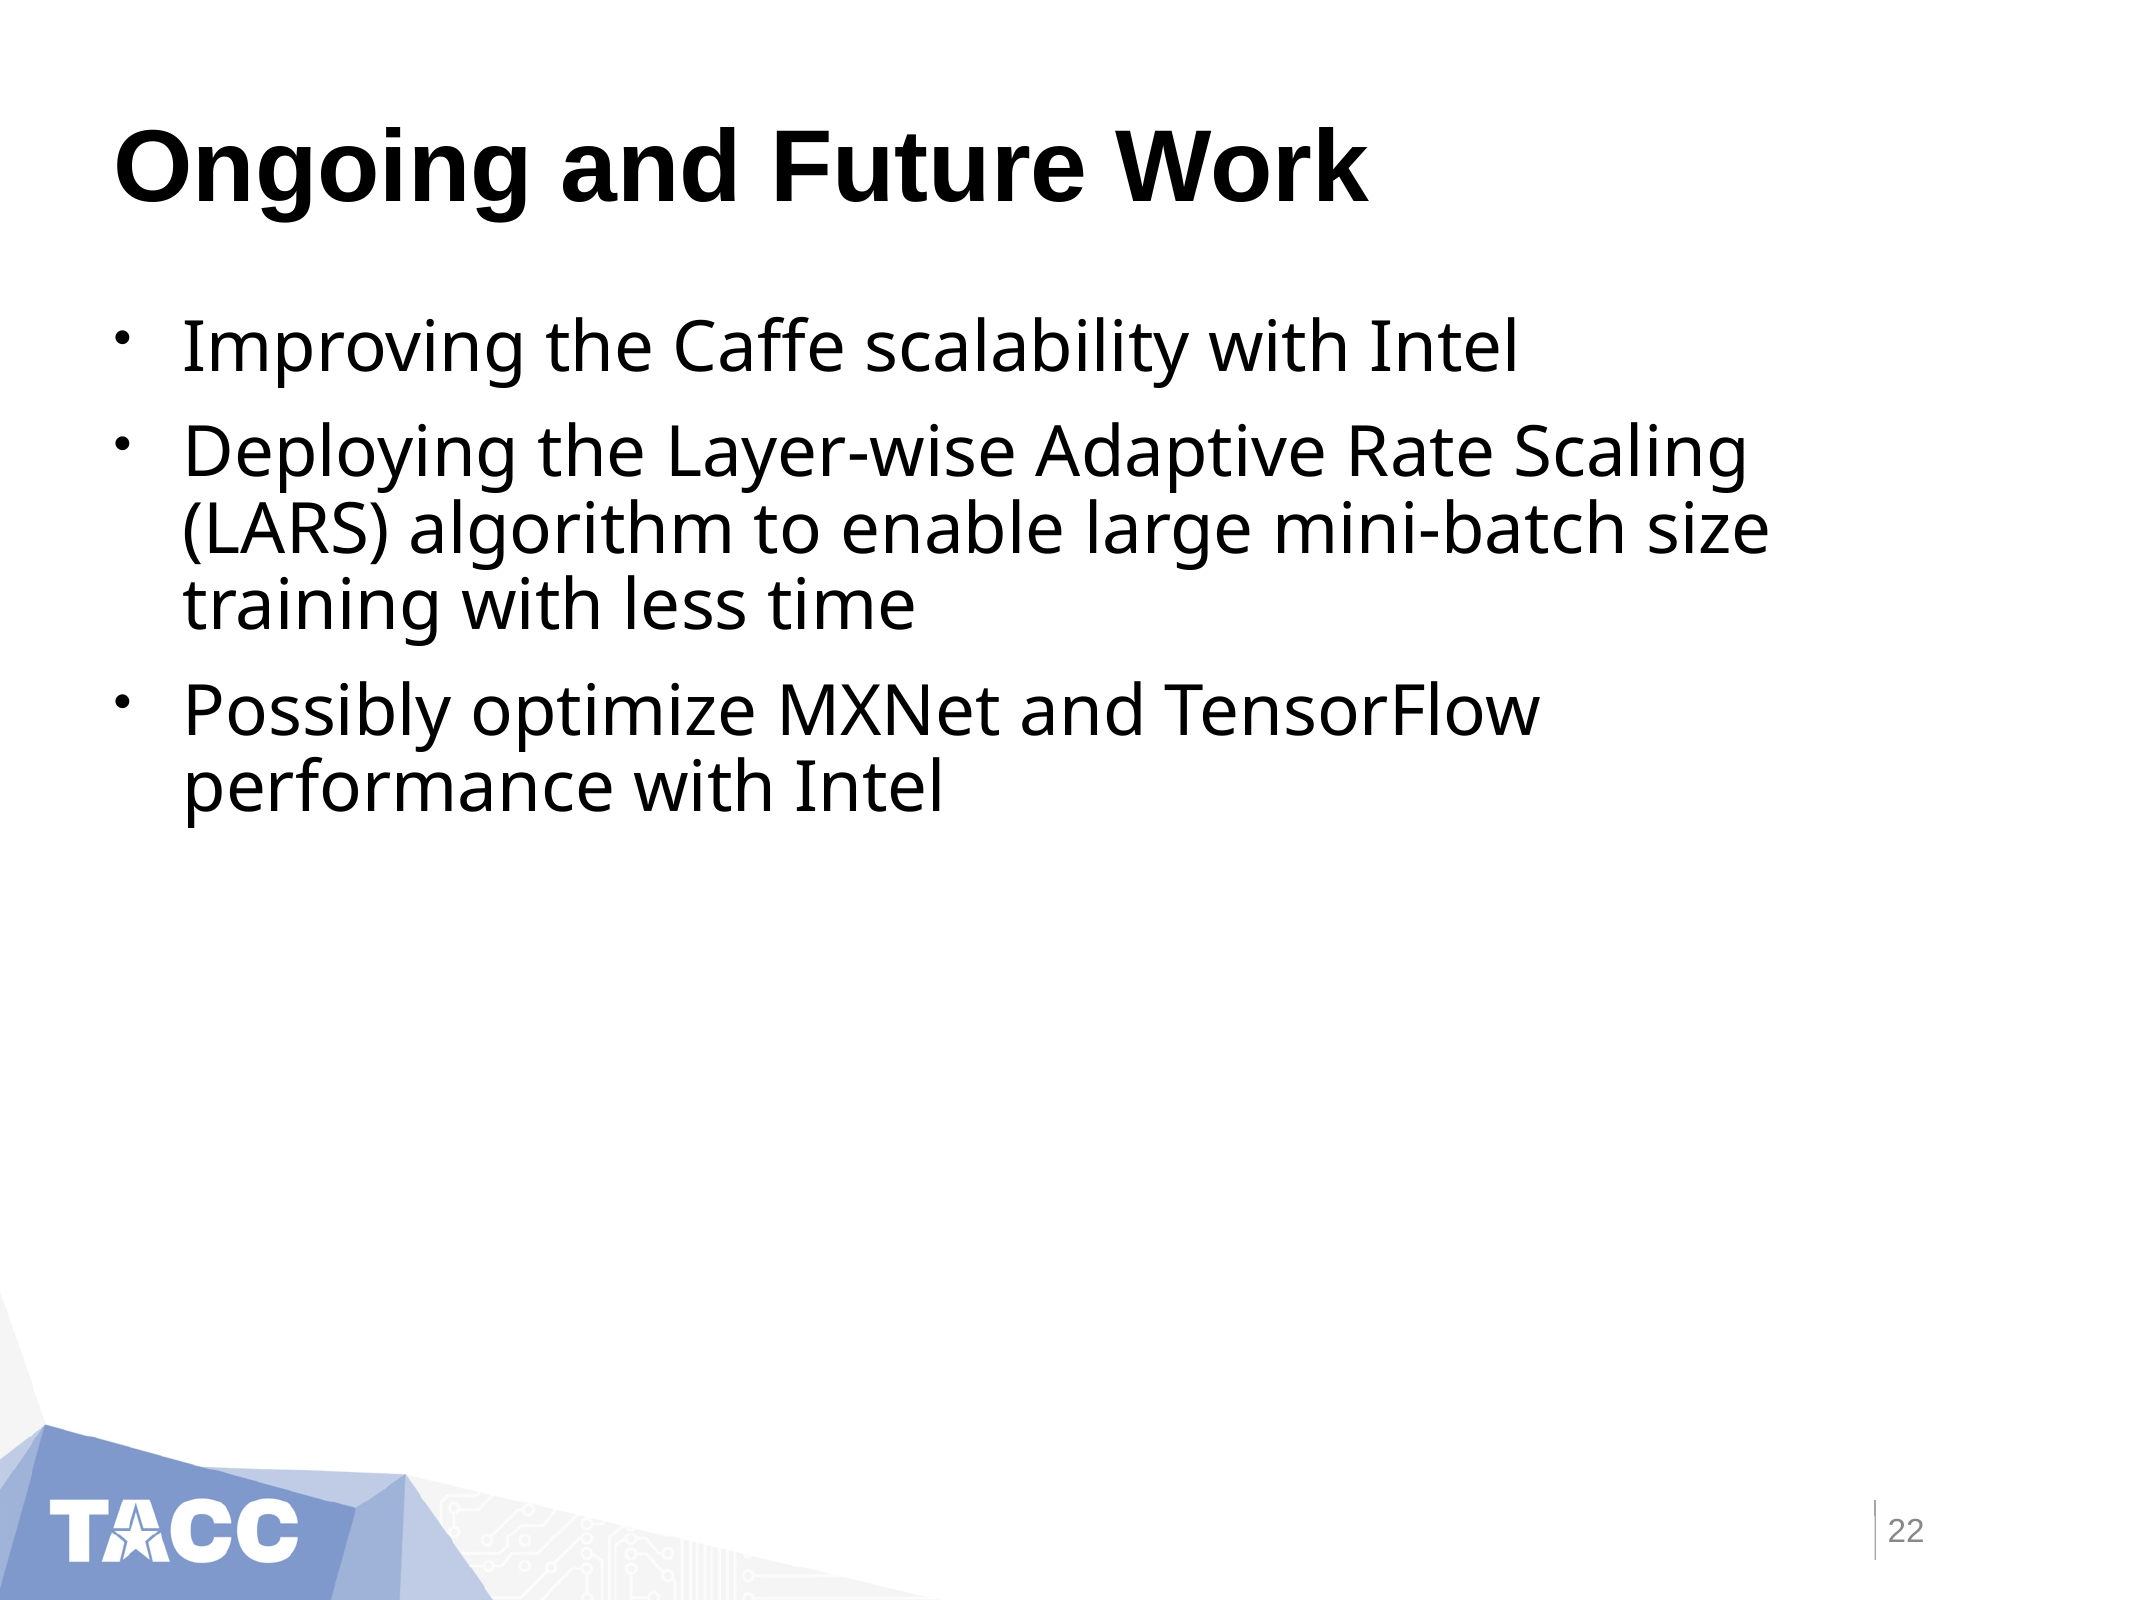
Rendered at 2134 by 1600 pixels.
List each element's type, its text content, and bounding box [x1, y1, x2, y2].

list Improving the Caffe scalability with Intel Deploying the Layer-wise Adaptive Rate Scaling (LARS) algorithm to enable large mini-batch size training with less time Possibly optimize MXNet and TensorFlow performance with Intel [102, 298, 1979, 1300]
slide_number 22 [1874, 1499, 1936, 1559]
title Ongoing and Future Work [102, 59, 1398, 278]
picture [0, 0, 2134, 1600]
